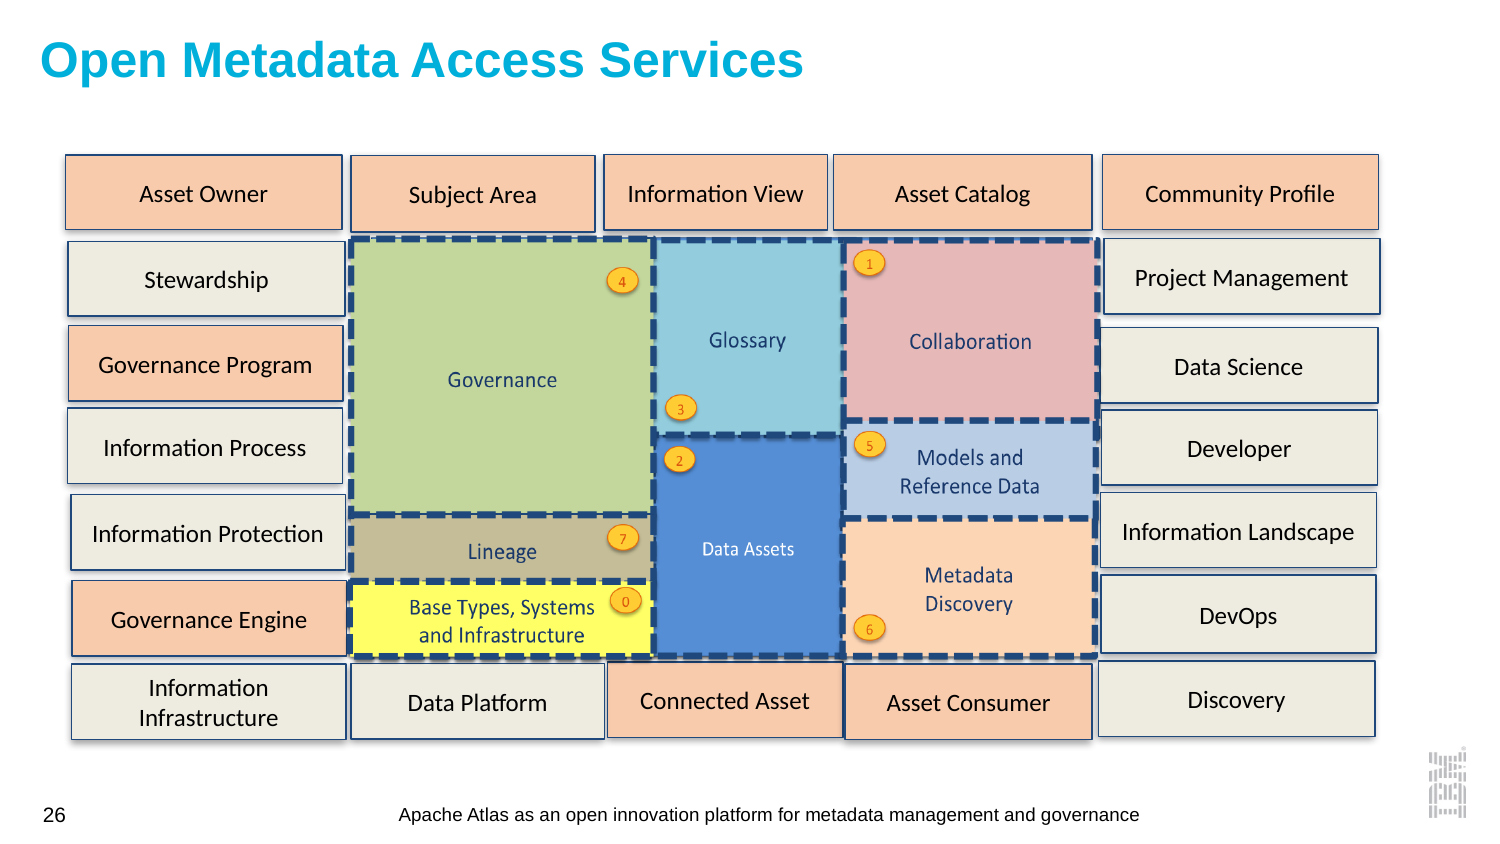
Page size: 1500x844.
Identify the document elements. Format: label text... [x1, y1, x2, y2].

text_box Information Process [67, 407, 336, 484]
text_box Information Landscape [1109, 492, 1377, 568]
text_box Stewardship [67, 241, 336, 317]
text_box Connected Asset [608, 674, 839, 738]
text_box Subject Area [350, 155, 596, 232]
text_box Discovery [1098, 662, 1376, 737]
text_box Asset Catalog [833, 154, 1093, 231]
text_box Project Management [1109, 238, 1381, 315]
text_box Governance Program [68, 325, 336, 402]
picture [1429, 746, 1466, 818]
text_box Asset Consumer [844, 674, 1093, 740]
text_box DevOps [1109, 574, 1377, 654]
picture [341, 233, 1105, 667]
title Open Metadata Access Services [25, 20, 1463, 161]
text_box Asset Owner [65, 154, 343, 230]
text_box Information Protection [70, 494, 336, 571]
text_box Data Platform [351, 674, 605, 740]
text_box Information Infrastructure [71, 663, 347, 740]
text_box Community Profile [1102, 154, 1379, 230]
text_box Governance Engine [71, 580, 336, 657]
text_box Developer [1109, 409, 1378, 486]
text_box Data Science [1109, 327, 1379, 404]
text_box Information View [603, 154, 828, 231]
